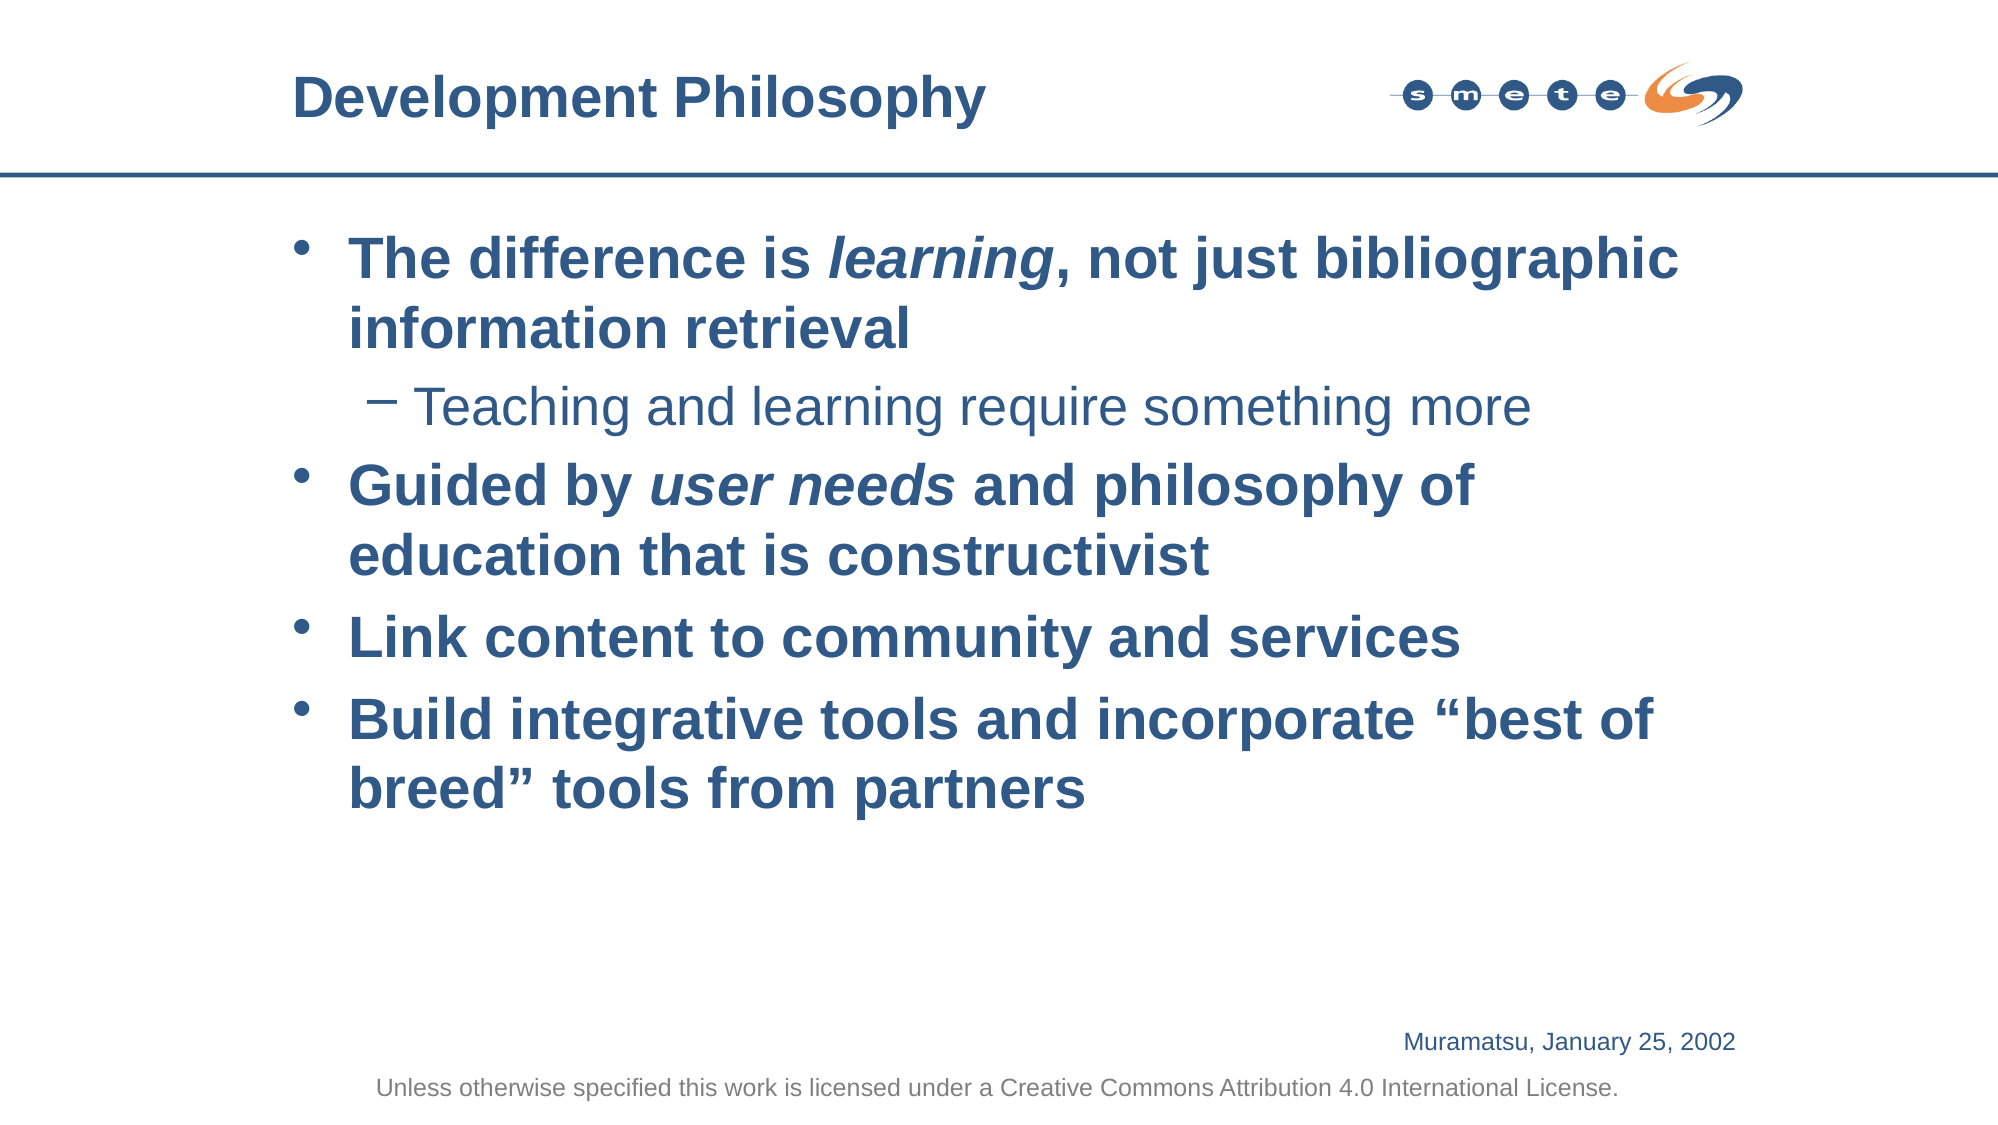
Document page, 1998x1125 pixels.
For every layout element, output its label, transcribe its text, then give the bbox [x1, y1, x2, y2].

text_box Unless otherwise specified this work is licensed under a Creative Commons Attribution 4.0 International License. [297, 1063, 1701, 1109]
list The difference is learning, not just bibliographic information retrieval Teaching and learning require something more Guided by user needs and philosophy of education that is constructivist Link content to community and services Build integrative tools and incorporate “best of breed” tools from partners [277, 212, 1752, 1050]
title Development Philosophy [277, 37, 1466, 150]
footer Muramatsu, January 25, 2002 [765, 1017, 1752, 1080]
picture [1389, 61, 1753, 126]
